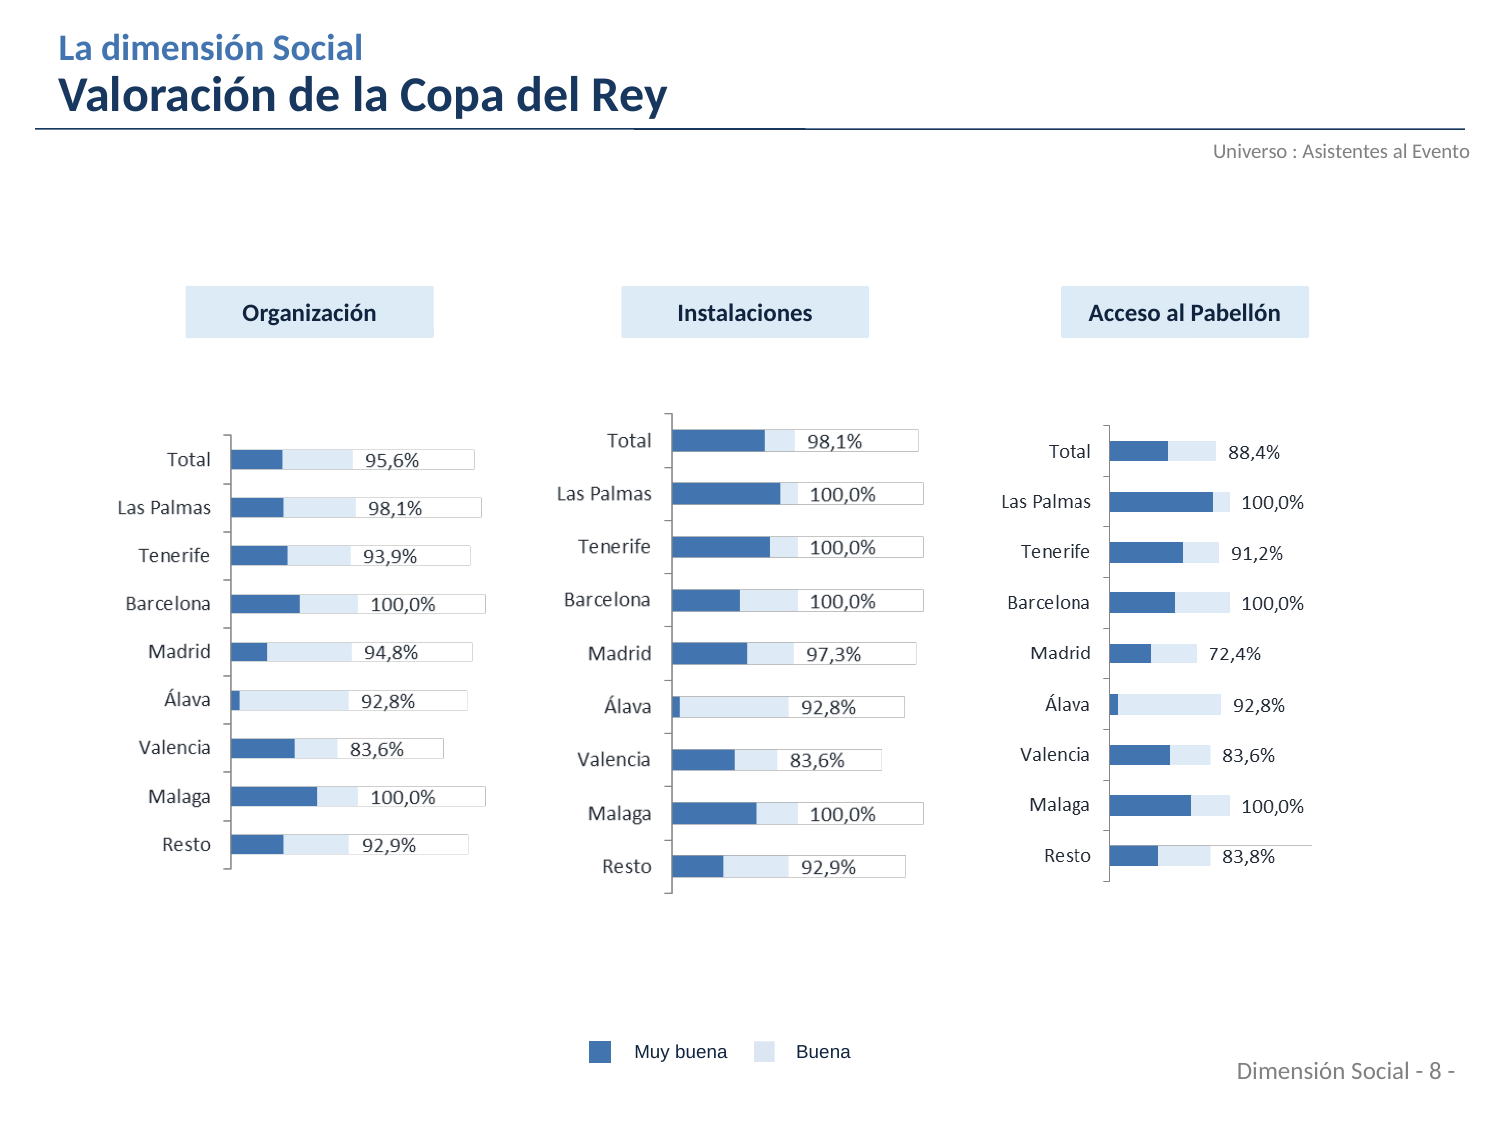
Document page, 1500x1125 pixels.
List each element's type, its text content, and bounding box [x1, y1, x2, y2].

text_box Universo : Asistentes al Evento [1183, 129, 1500, 177]
text_box Dimensión Social - 8 - [974, 1046, 1471, 1092]
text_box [104, 285, 1395, 899]
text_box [589, 1032, 910, 1071]
text_box La dimensión Social Valoración de la Copa del Rey [58, 27, 1418, 123]
